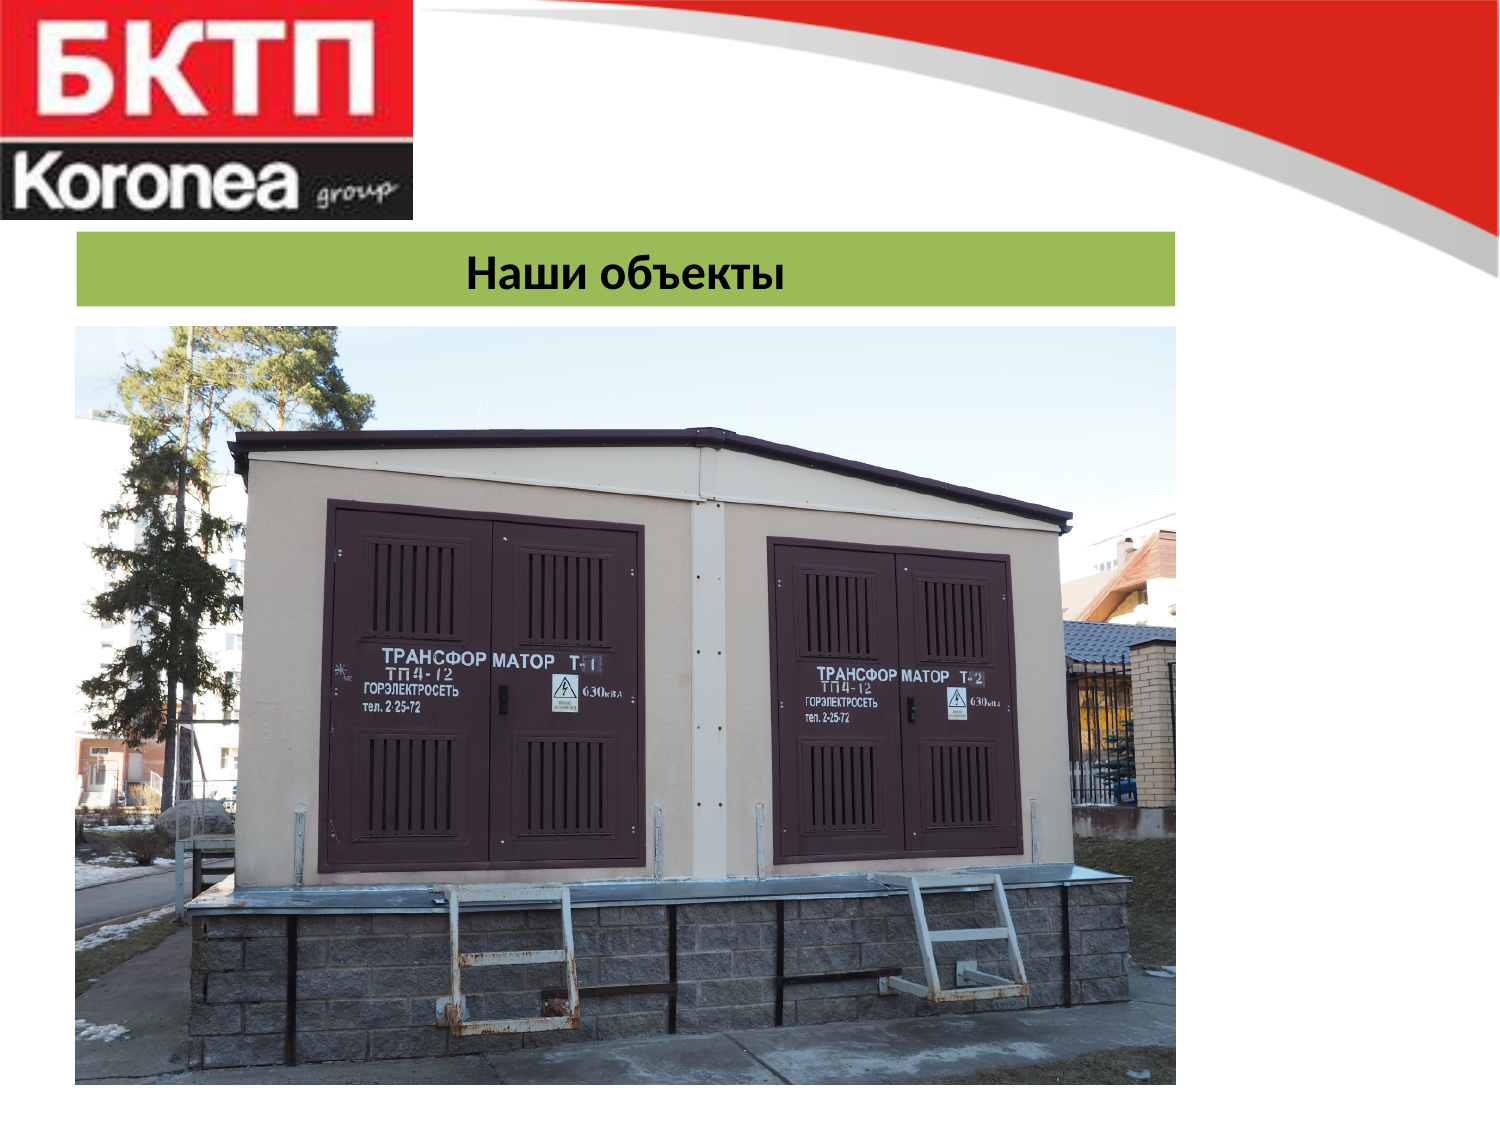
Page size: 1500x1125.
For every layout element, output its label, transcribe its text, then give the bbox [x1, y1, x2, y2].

picture [0, 0, 413, 221]
picture [75, 326, 1176, 1085]
text_box Наши объекты [76, 231, 1176, 307]
picture [414, 0, 1499, 304]
